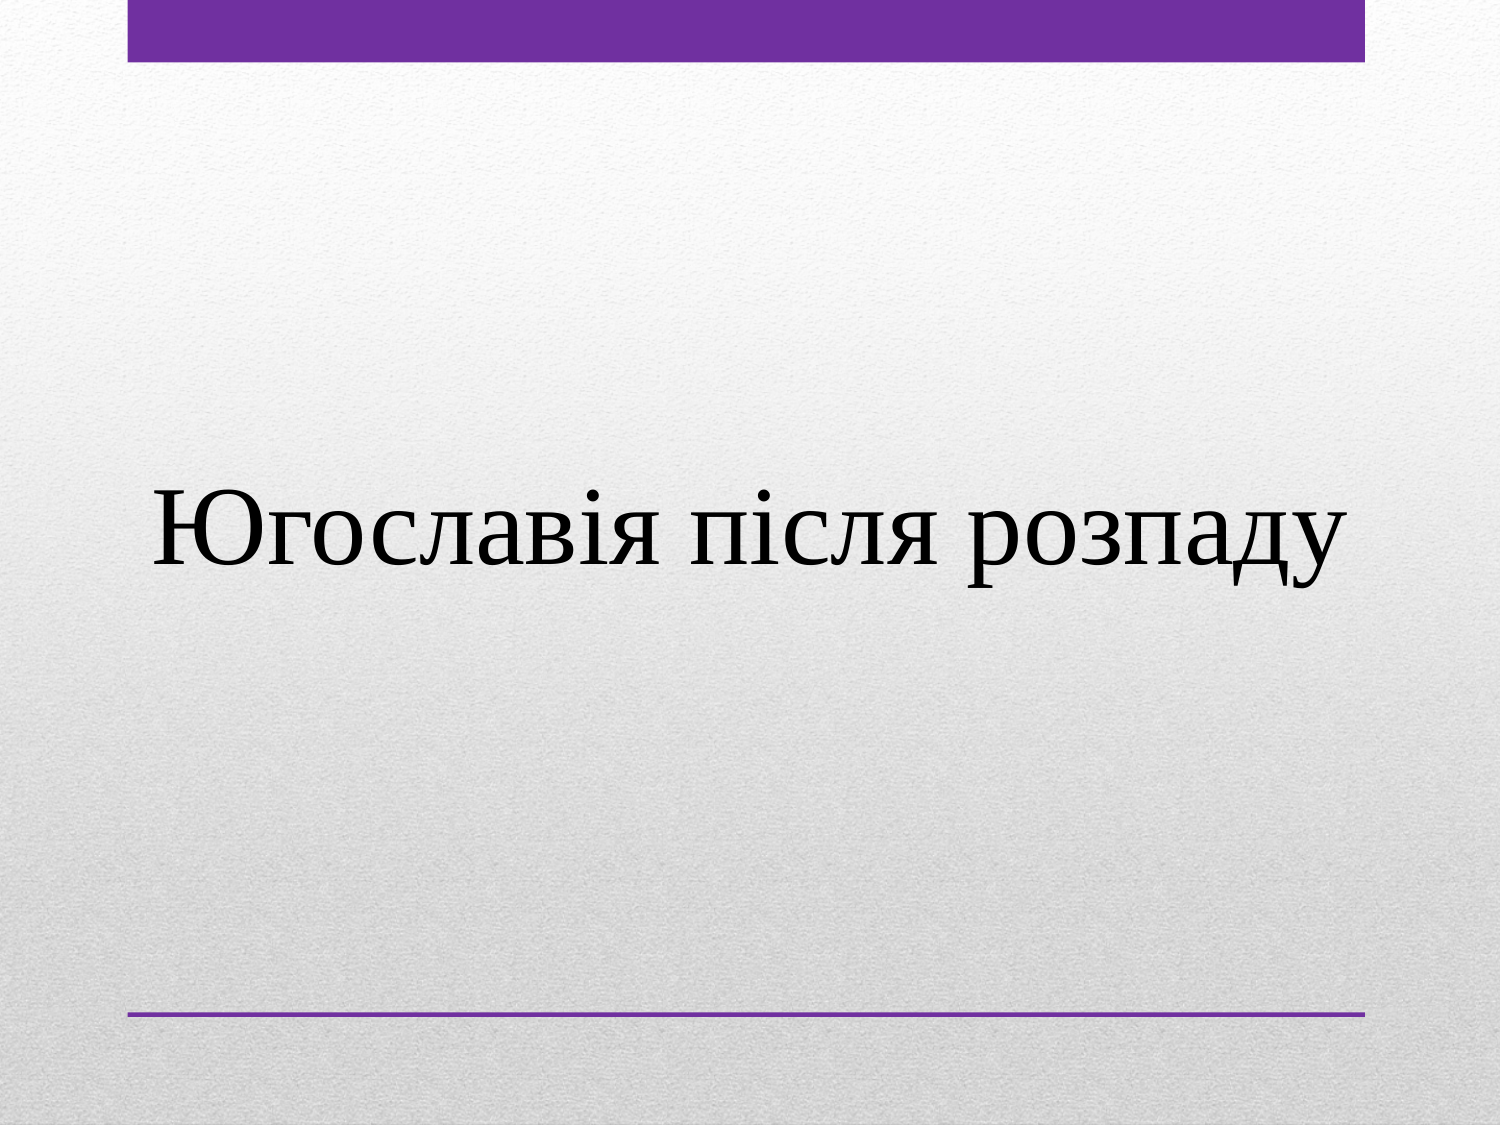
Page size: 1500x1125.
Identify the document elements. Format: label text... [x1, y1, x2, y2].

text_box Югославія після розпаду [0, 444, 1500, 595]
